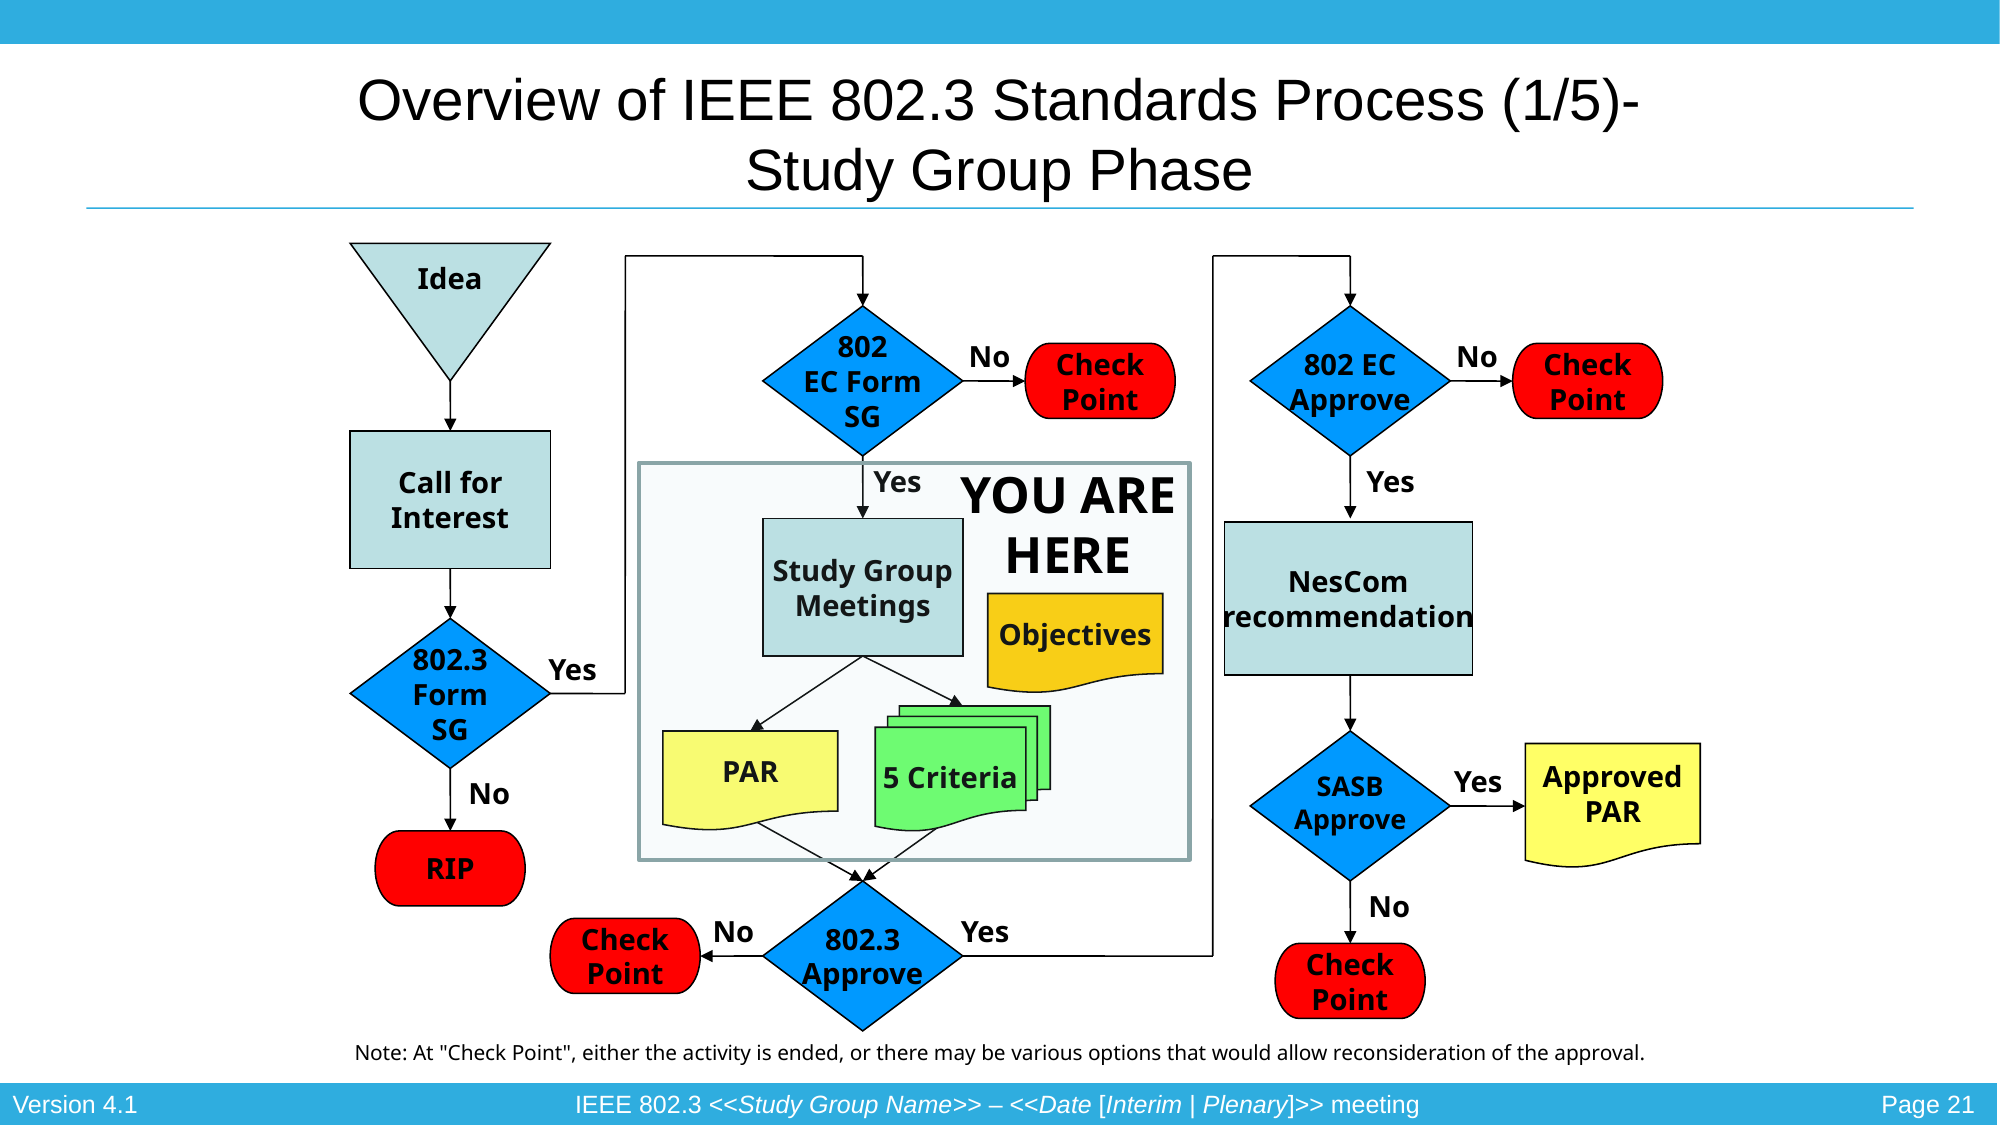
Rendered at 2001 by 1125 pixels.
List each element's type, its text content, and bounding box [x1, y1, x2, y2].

text_box Yes [1439, 755, 1518, 806]
text_box Yes [863, 455, 937, 461]
text_box No [453, 768, 525, 819]
text_box Check Point [1025, 343, 1176, 419]
text_box NesCom recommendation [1224, 521, 1473, 676]
text_box Idea [350, 243, 551, 381]
text_box [828, 862, 863, 881]
text_box [1450, 374, 1512, 388]
text_box [444, 380, 457, 431]
title Overview of IEEE 802.3 Standards Process (1/5)- Study Group Phase [324, 54, 1676, 185]
text_box [444, 768, 457, 830]
text_box Approved PAR [1525, 743, 1701, 867]
text_box 802 EC Approve [1250, 306, 1450, 456]
text_box [444, 568, 457, 619]
text_box [1344, 455, 1357, 519]
text_box 802.3 Form SG [350, 618, 550, 769]
text_box [1450, 799, 1526, 813]
text_box [701, 949, 763, 963]
text_box RIP [375, 830, 526, 906]
text_box Check Point [1512, 343, 1663, 419]
text_box YOU ARE HERE [929, 456, 1208, 591]
text_box Check Point [550, 918, 701, 994]
text_box Yes [946, 905, 1025, 956]
text_box [962, 374, 1025, 388]
text_box [862, 862, 890, 881]
text_box [1344, 676, 1357, 731]
text_box Yes [1351, 455, 1430, 506]
text_box No [953, 330, 1025, 381]
text_box SASB Approve [1250, 731, 1450, 881]
text_box [1344, 880, 1357, 943]
text_box No [1441, 330, 1513, 381]
text_box Call for Interest [350, 430, 551, 569]
text_box Yes [533, 643, 612, 694]
text_box Note: At "Check Point", either the activity is ended, or there may be various options that would allow reconsideration of the approval. [249, 1032, 1750, 1072]
text_box [637, 461, 1192, 862]
text_box No [697, 905, 769, 956]
text_box Check Point [1275, 943, 1426, 1019]
text_box 802.3 Approve [763, 881, 963, 1031]
text_box [856, 257, 869, 306]
text_box No [1353, 880, 1425, 931]
text_box [1344, 257, 1357, 306]
text_box 802 EC Form SG [762, 306, 962, 455]
